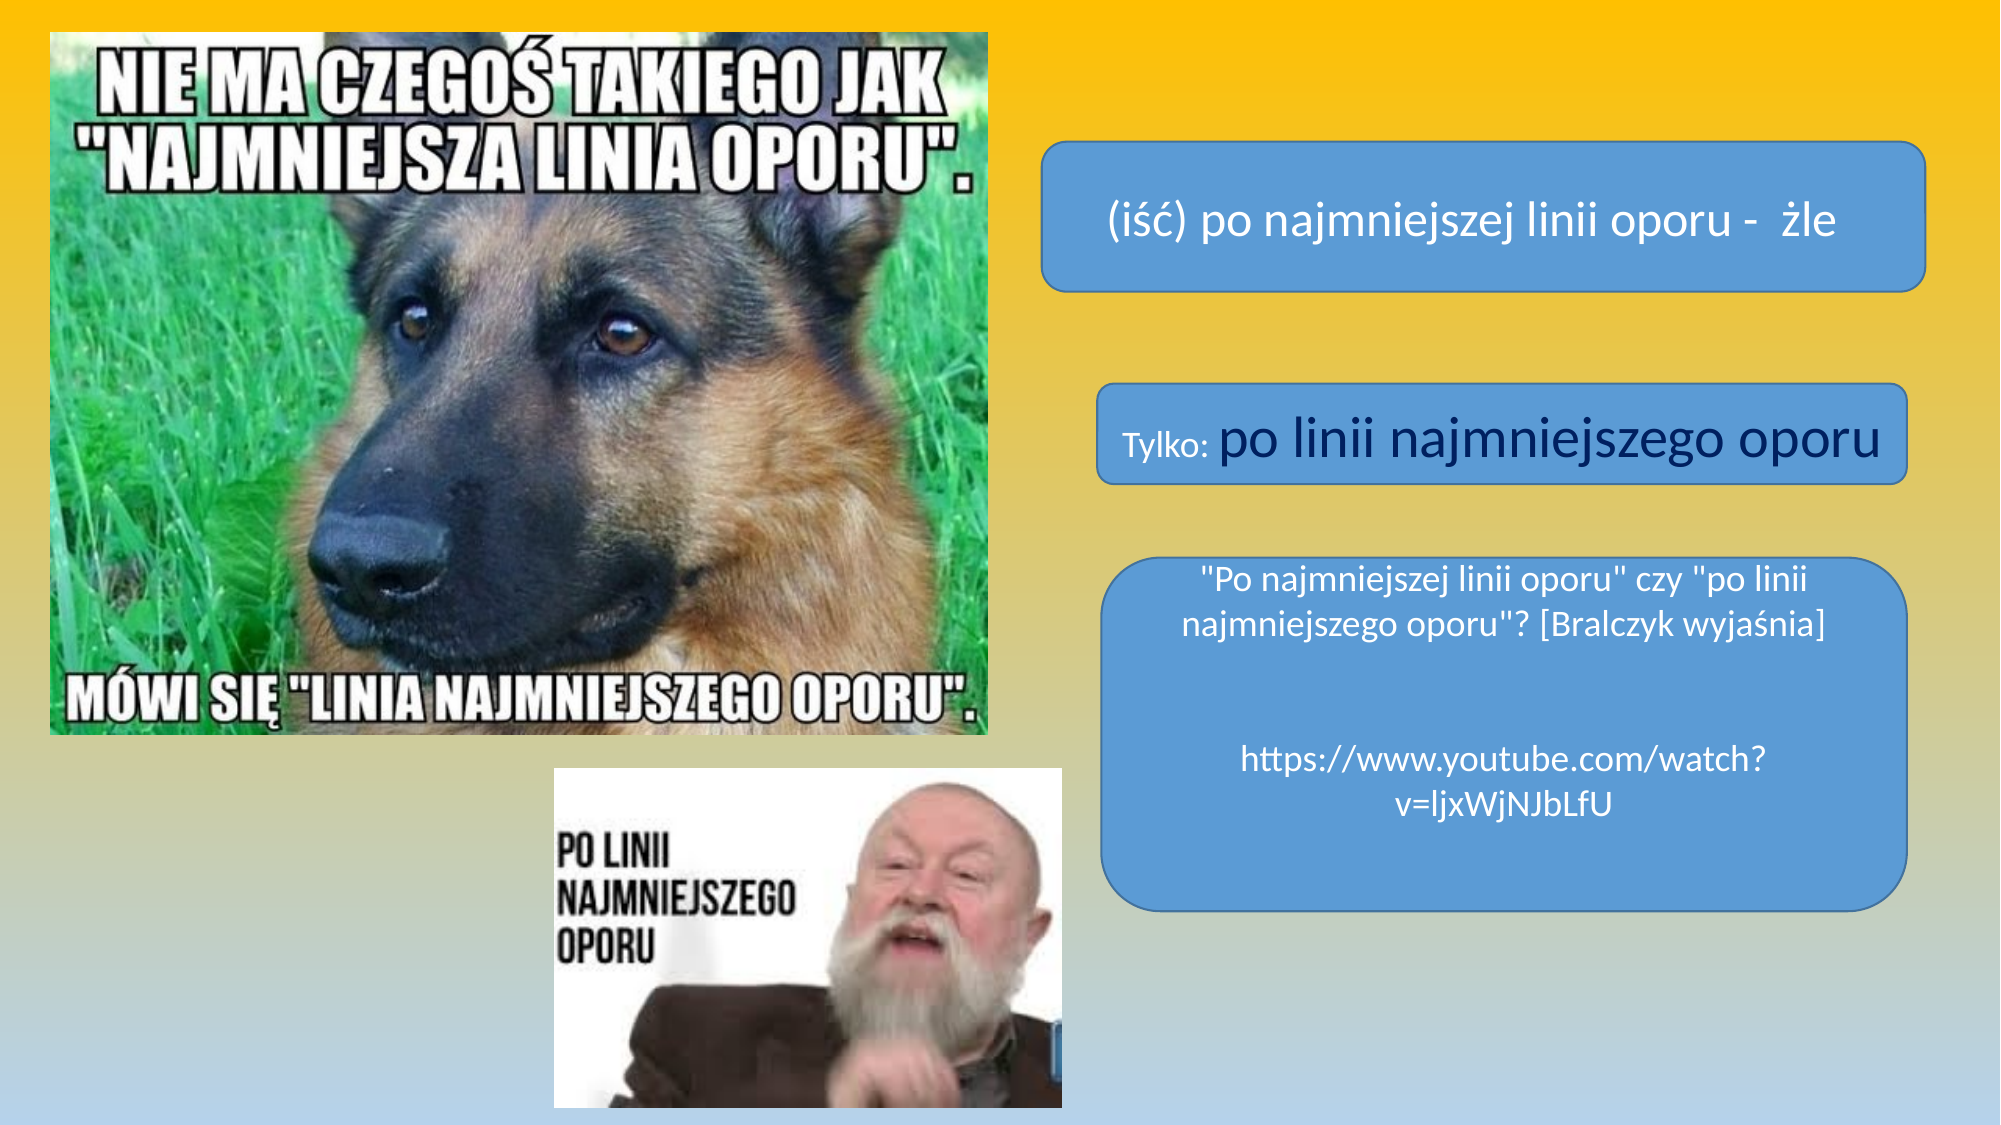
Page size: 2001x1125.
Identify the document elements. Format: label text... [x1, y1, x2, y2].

text_box "Po najmniejszej linii oporu" czy "po linii najmniejszego oporu"? [Bralczyk wyjaśnia] https://www.youtube.com/watch?v=ljxWjNJbLfU [1100, 556, 1908, 913]
picture [554, 768, 1062, 1108]
text_box (iść) po najmniejszej linii oporu - żle [1040, 140, 1927, 293]
picture [50, 32, 988, 735]
text_box Tylko: po linii najmniejszego oporu [1096, 382, 1908, 486]
